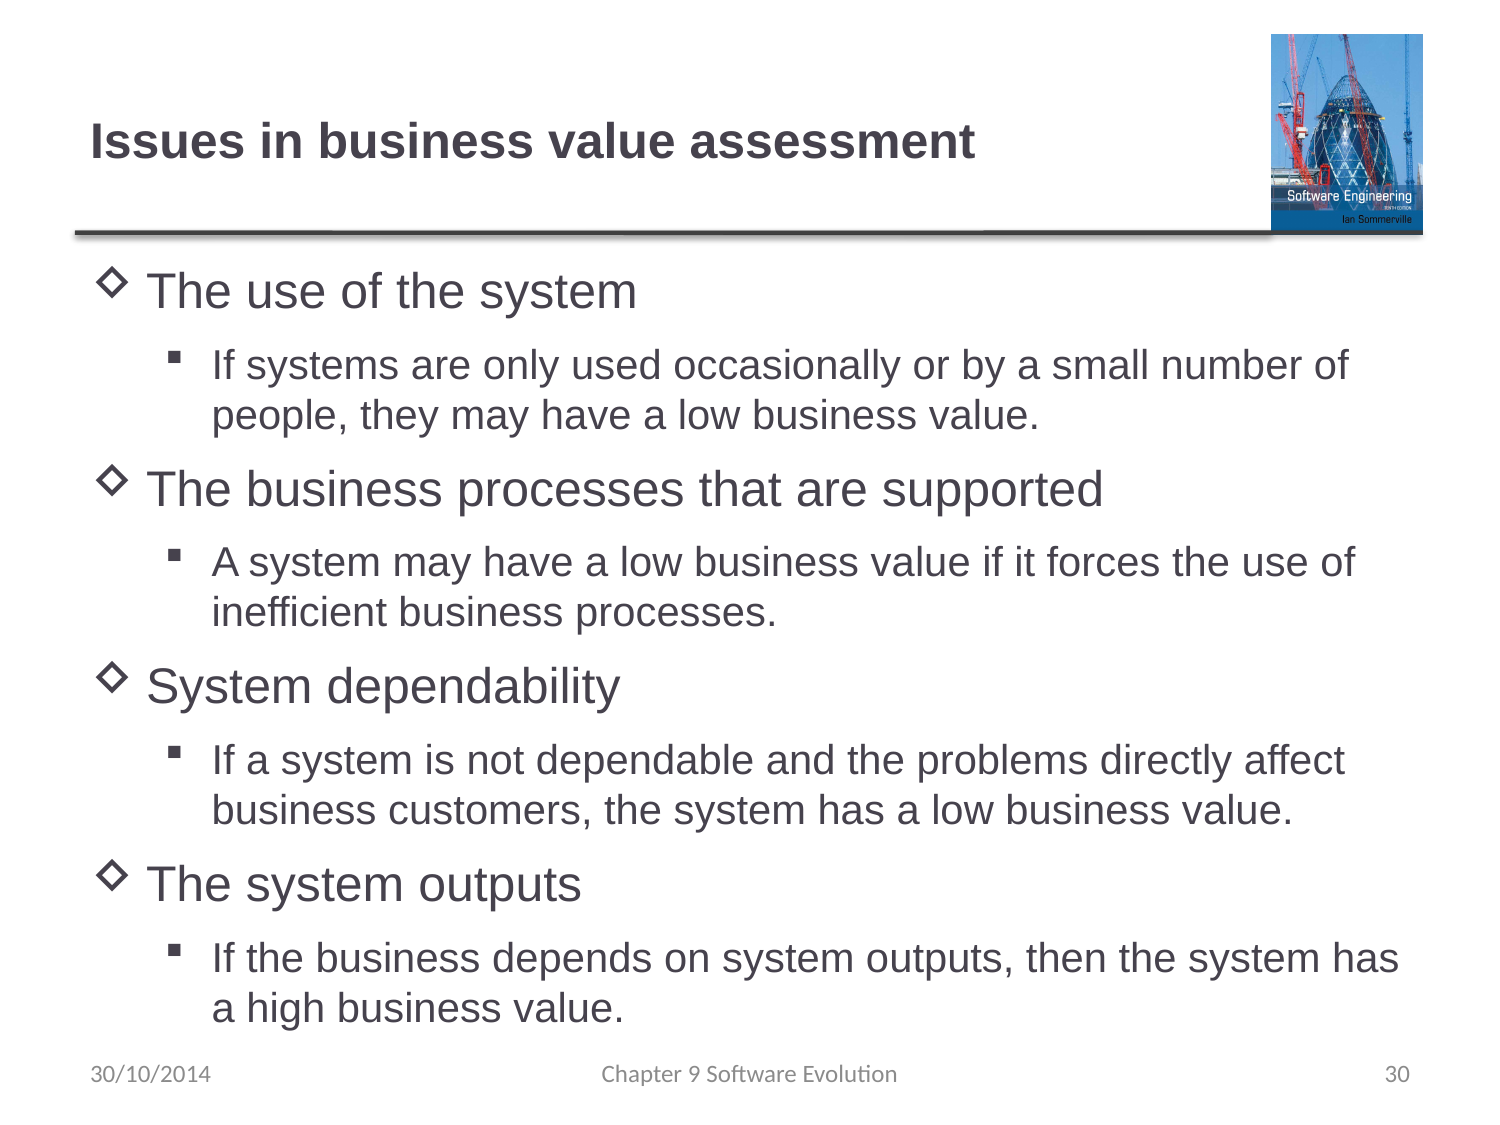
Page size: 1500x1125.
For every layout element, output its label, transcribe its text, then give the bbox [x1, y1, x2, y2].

picture [1271, 34, 1423, 230]
list The use of the system If systems are only used occasionally or by a small number of people, they may have a low business value. The business processes that are supported A system may have a low business value if it forces the use of inefficient business processes. System dependability If a system is not dependable and the problems directly affect business customers, the system has a low business value. The system outputs If the business depends on system outputs, then the system has a high business value. [75, 251, 1425, 994]
slide_number 30 [1074, 1042, 1425, 1103]
title Issues in business value assessment [74, 44, 1272, 233]
footer Chapter 9 Software Evolution [512, 1042, 988, 1103]
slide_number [75, 1042, 425, 1103]
